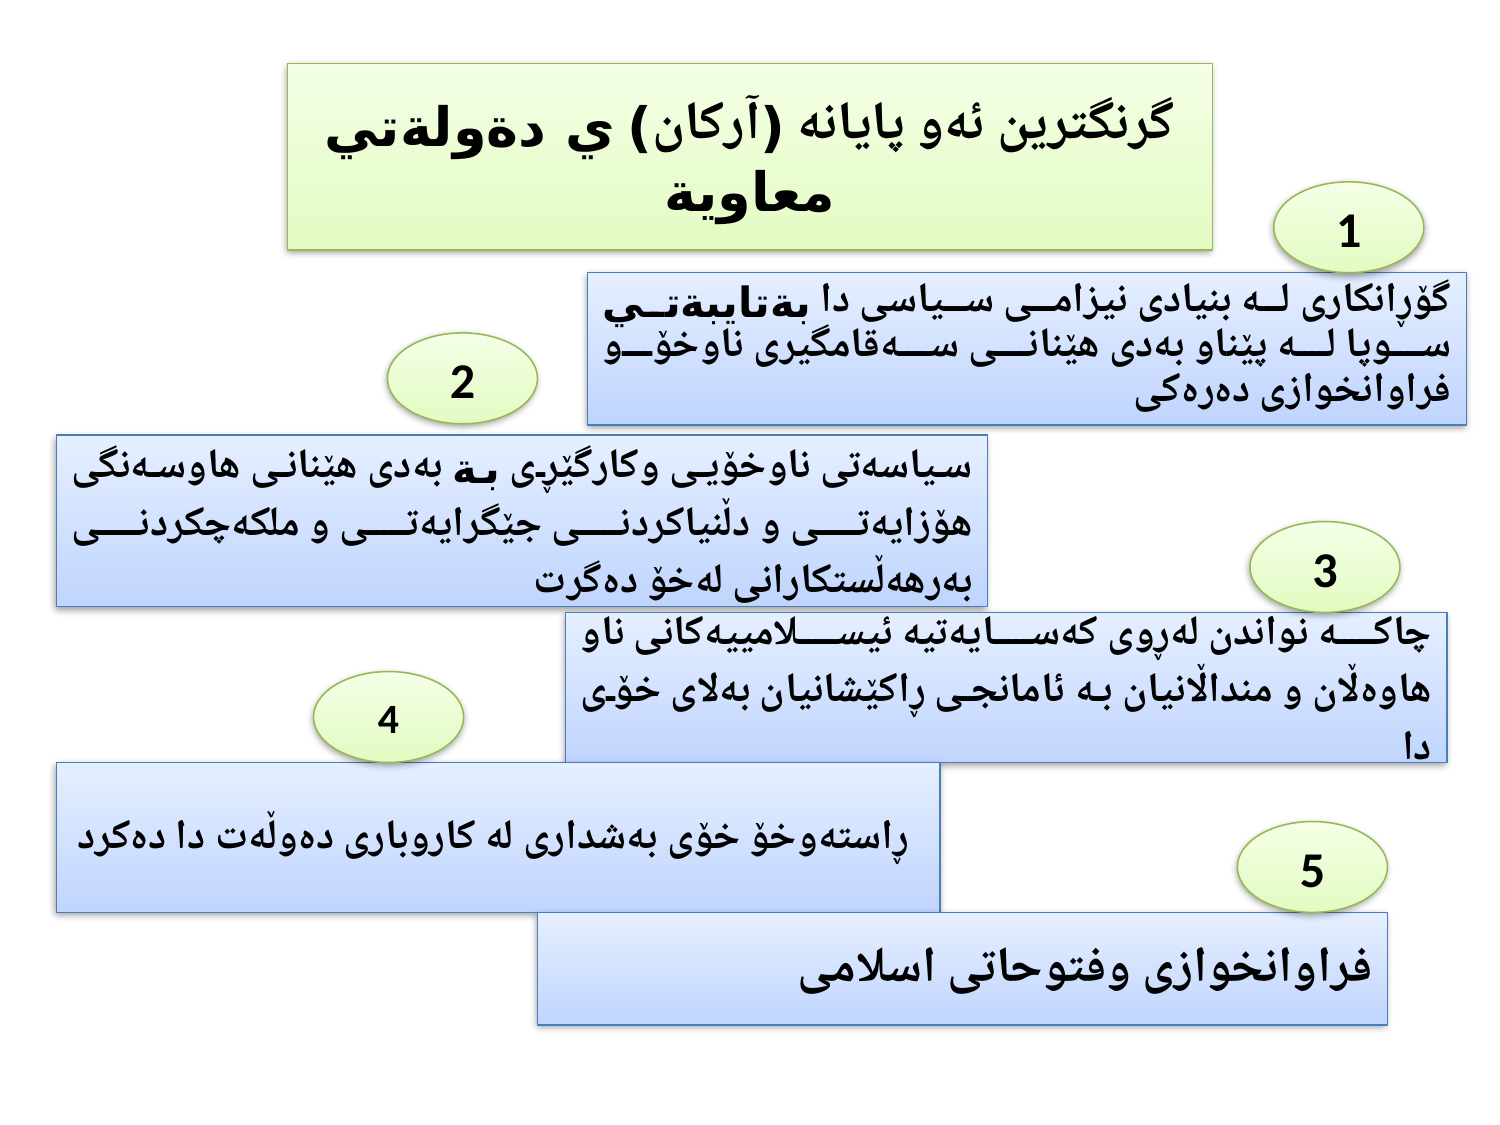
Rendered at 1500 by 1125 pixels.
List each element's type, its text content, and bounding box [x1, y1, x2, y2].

text_box گۆڕانکاری لە بنیادی نیزامی سیاسی دا بةتايبةتي سوپا لە پێناو بەدی هێنانی سەقامگیری ناوخۆو فراوانخوازی دەرەکی [587, 272, 1467, 426]
text_box فراوانخوازی وفتوحاتى اسلامى [537, 912, 1388, 1026]
text_box 2 [386, 332, 539, 425]
text_box چاکە نواندن لەڕوی کەسایەتیە ئیسلامییەکانی ناو هاوەڵان و منداڵانیان بە ئامانجی ڕاکێشانیان بەلای خۆی دا [565, 612, 1448, 763]
text_box 3 [1249, 520, 1401, 614]
text_box 1 [1273, 181, 1425, 274]
text_box 4 [312, 670, 465, 764]
text_box 5 [1236, 820, 1389, 914]
text_box گرنگترین ئەو پایانە (آرکان) ي دةولةتي معاوية [287, 63, 1213, 251]
text_box سیاسەتی ناوخۆیی وکارگێڕی بة بەدی هێنانی هاوسەنگی هۆزایەتی و دڵنیاکردنی جێگرایەتی و ملکەچکردنی بەرهەڵستکارانی لەخۆ دەگرت [56, 434, 988, 607]
text_box ڕاستەوخۆ خۆی بەشداری لە کاروباری دەوڵەت دا دەکرد [56, 762, 941, 913]
